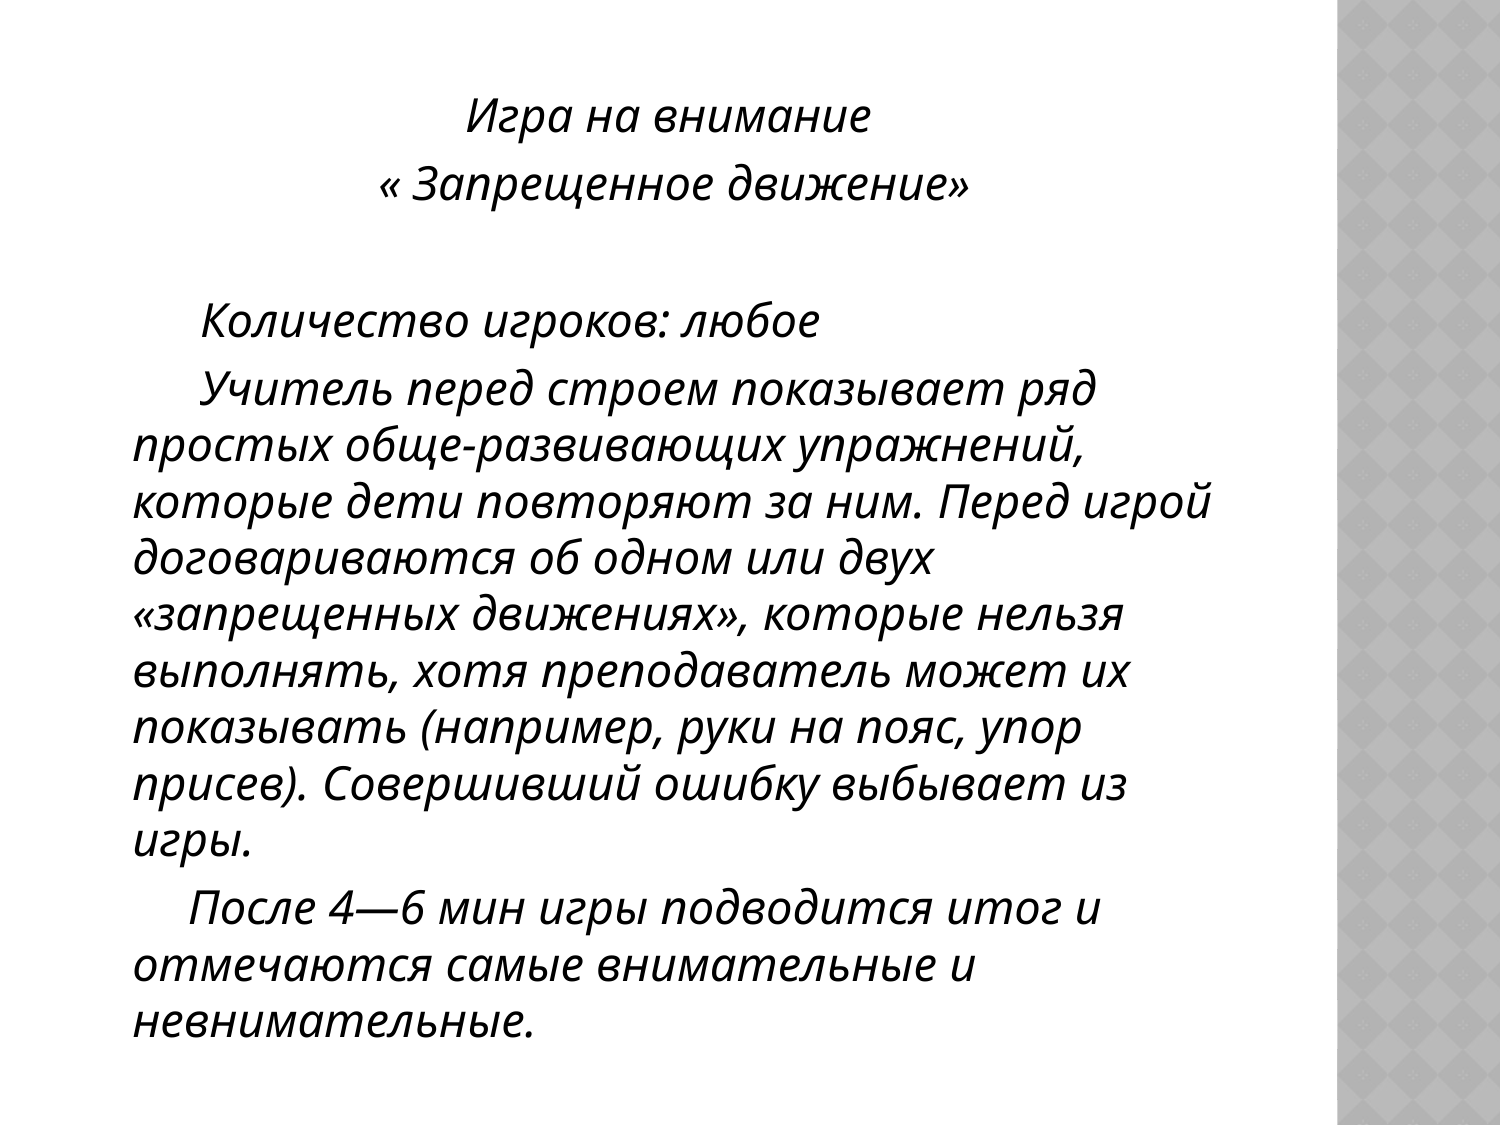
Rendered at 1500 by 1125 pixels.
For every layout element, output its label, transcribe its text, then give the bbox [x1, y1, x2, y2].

list Игра на внимание « Запрещенное движение» Количество игроков: любое Учитель перед строем показывает ряд простых обще-развивающих упражнений, которые дети повторяют за ним. Перед игрой договариваются об одном или двух «запрещенных движениях», которые нельзя выполнять, хотя преподаватель может их показывать (например, руки на пояс, упор присев). Совершивший ошибку выбывает из игры. После 4—6 мин игры подводится итог и отмечаются самые внимательные и невнимательные. [74, 77, 1263, 1060]
